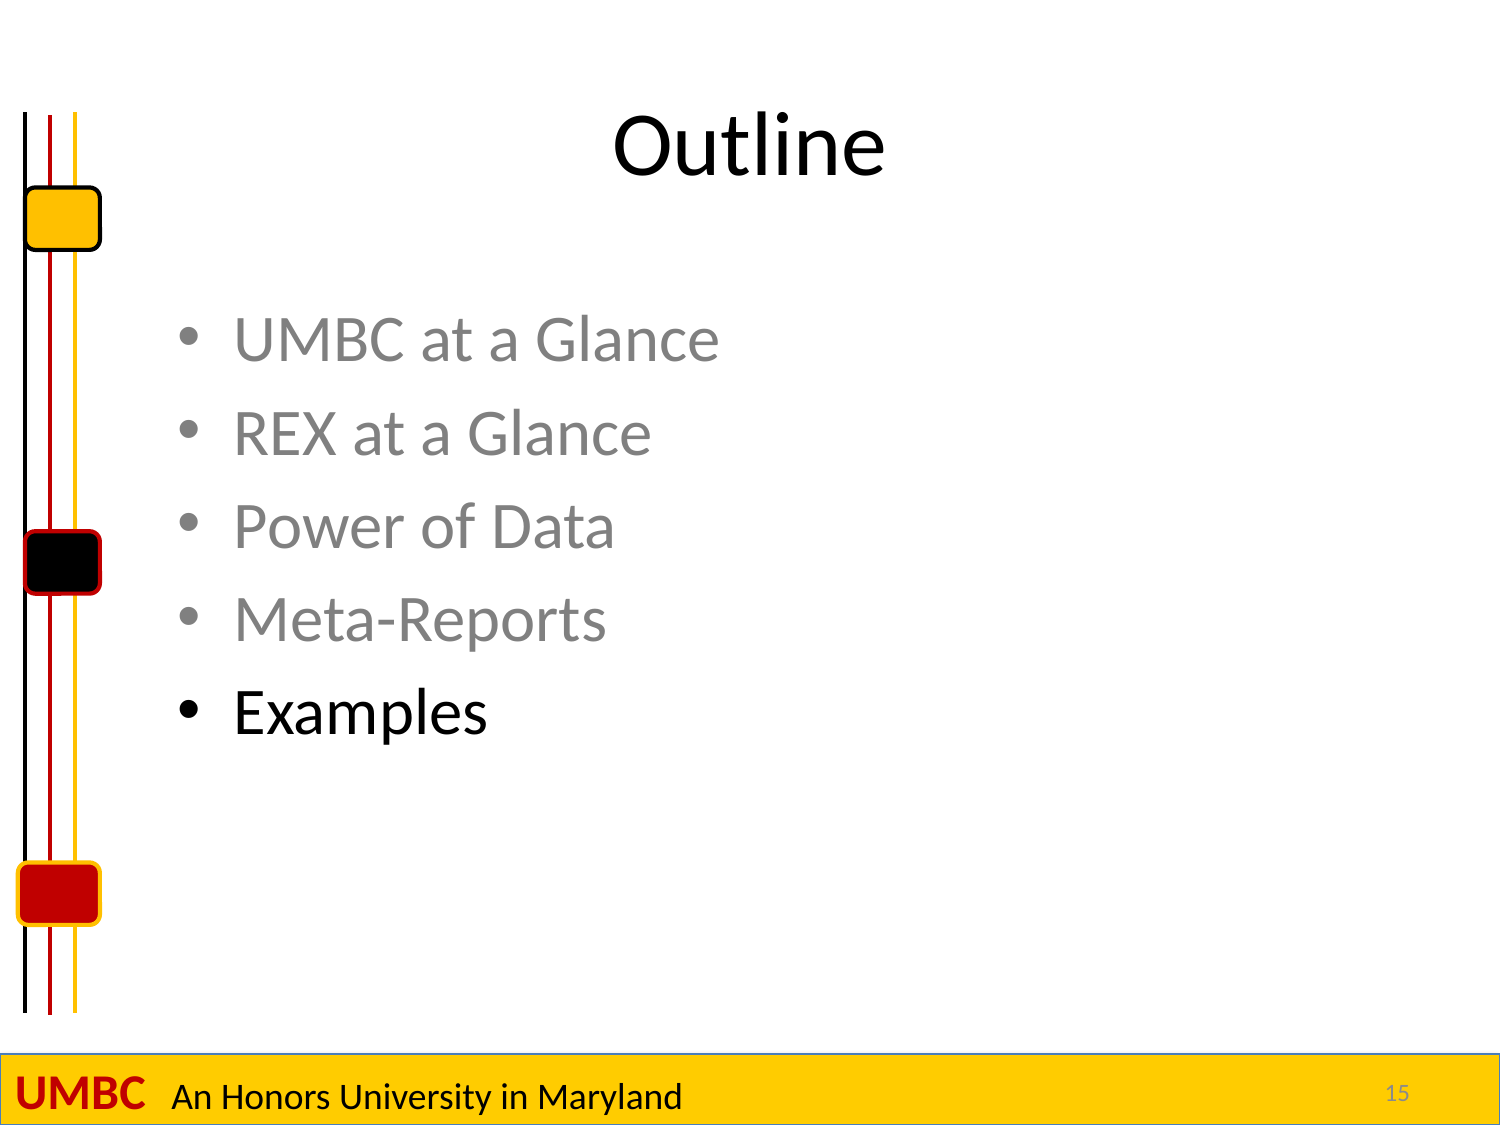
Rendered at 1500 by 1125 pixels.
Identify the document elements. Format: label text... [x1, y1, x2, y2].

list UMBC at a Glance REX at a Glance Power of Data Meta-Reports Examples [162, 287, 1075, 788]
title Outline [75, 45, 1425, 233]
slide_number 15 [1074, 1061, 1425, 1122]
